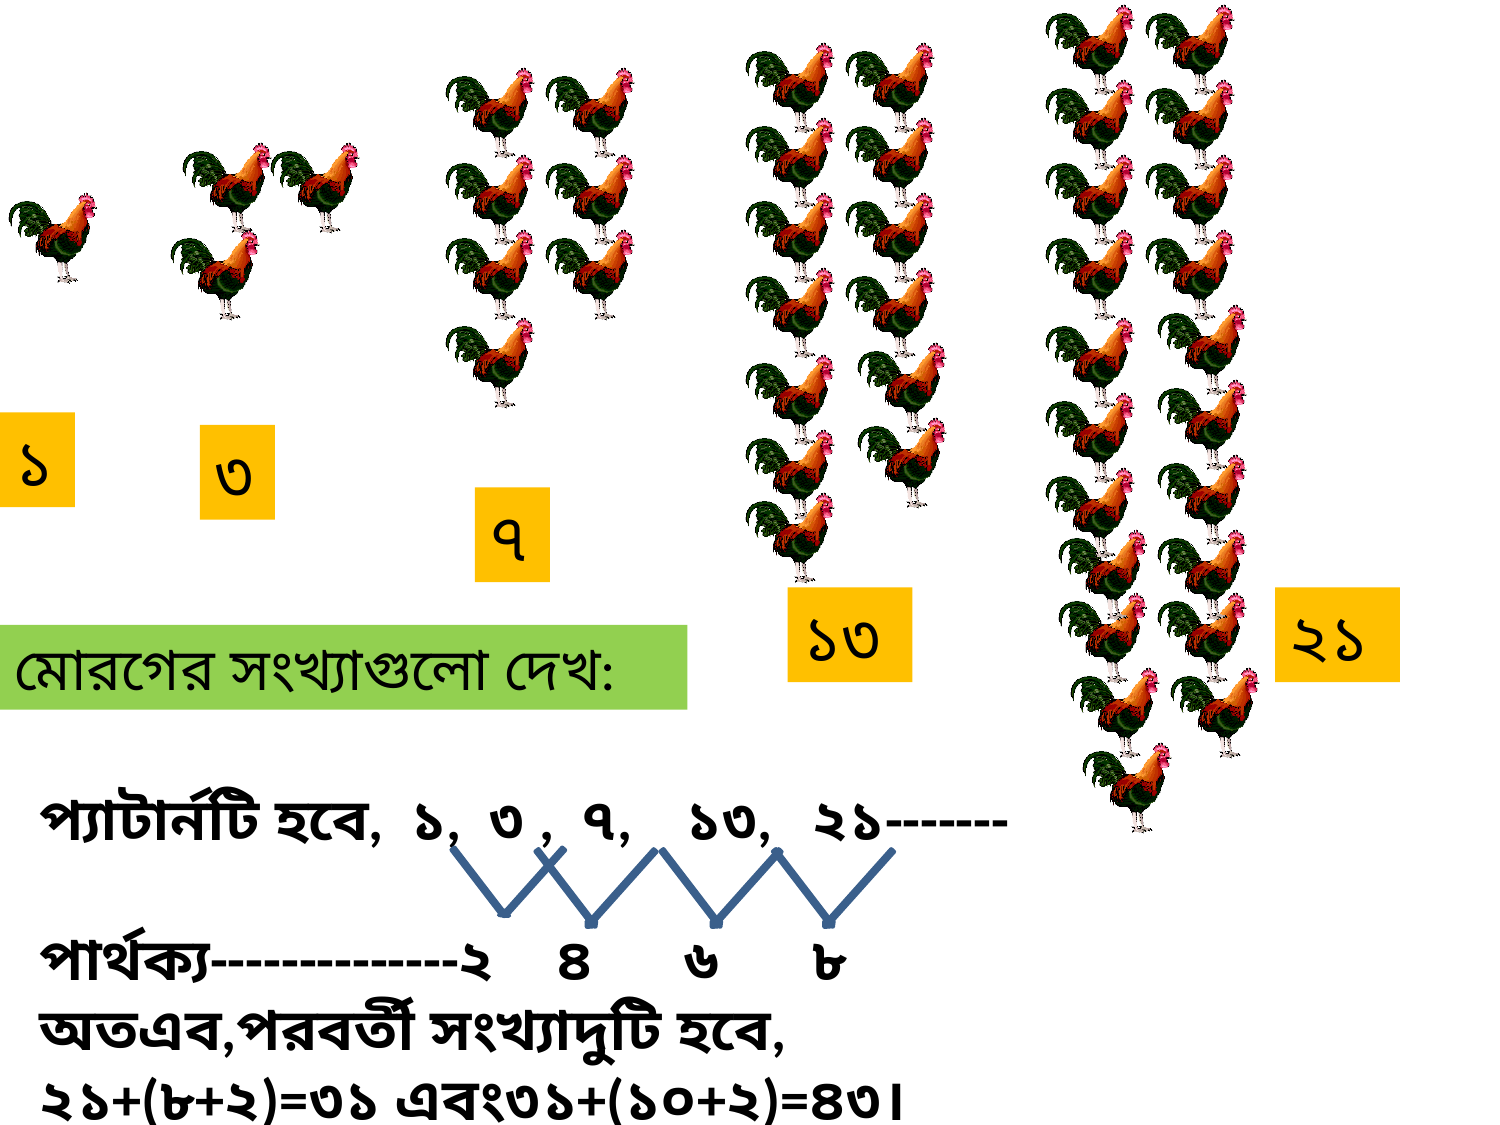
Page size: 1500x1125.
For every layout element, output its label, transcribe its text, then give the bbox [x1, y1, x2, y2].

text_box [162, 137, 388, 326]
text_box ১ [0, 412, 75, 508]
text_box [1037, 0, 1288, 773]
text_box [737, 37, 976, 588]
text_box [437, 62, 663, 413]
text_box ১৩ [787, 596, 913, 683]
text_box মোরগের সংখ্যাগুলো দেখ: [0, 624, 688, 710]
text_box ২১ [1291, 587, 1400, 683]
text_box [24, 774, 1500, 1125]
picture [0, 187, 126, 288]
text_box ৩ [199, 424, 275, 520]
text_box ৭ [474, 487, 550, 583]
